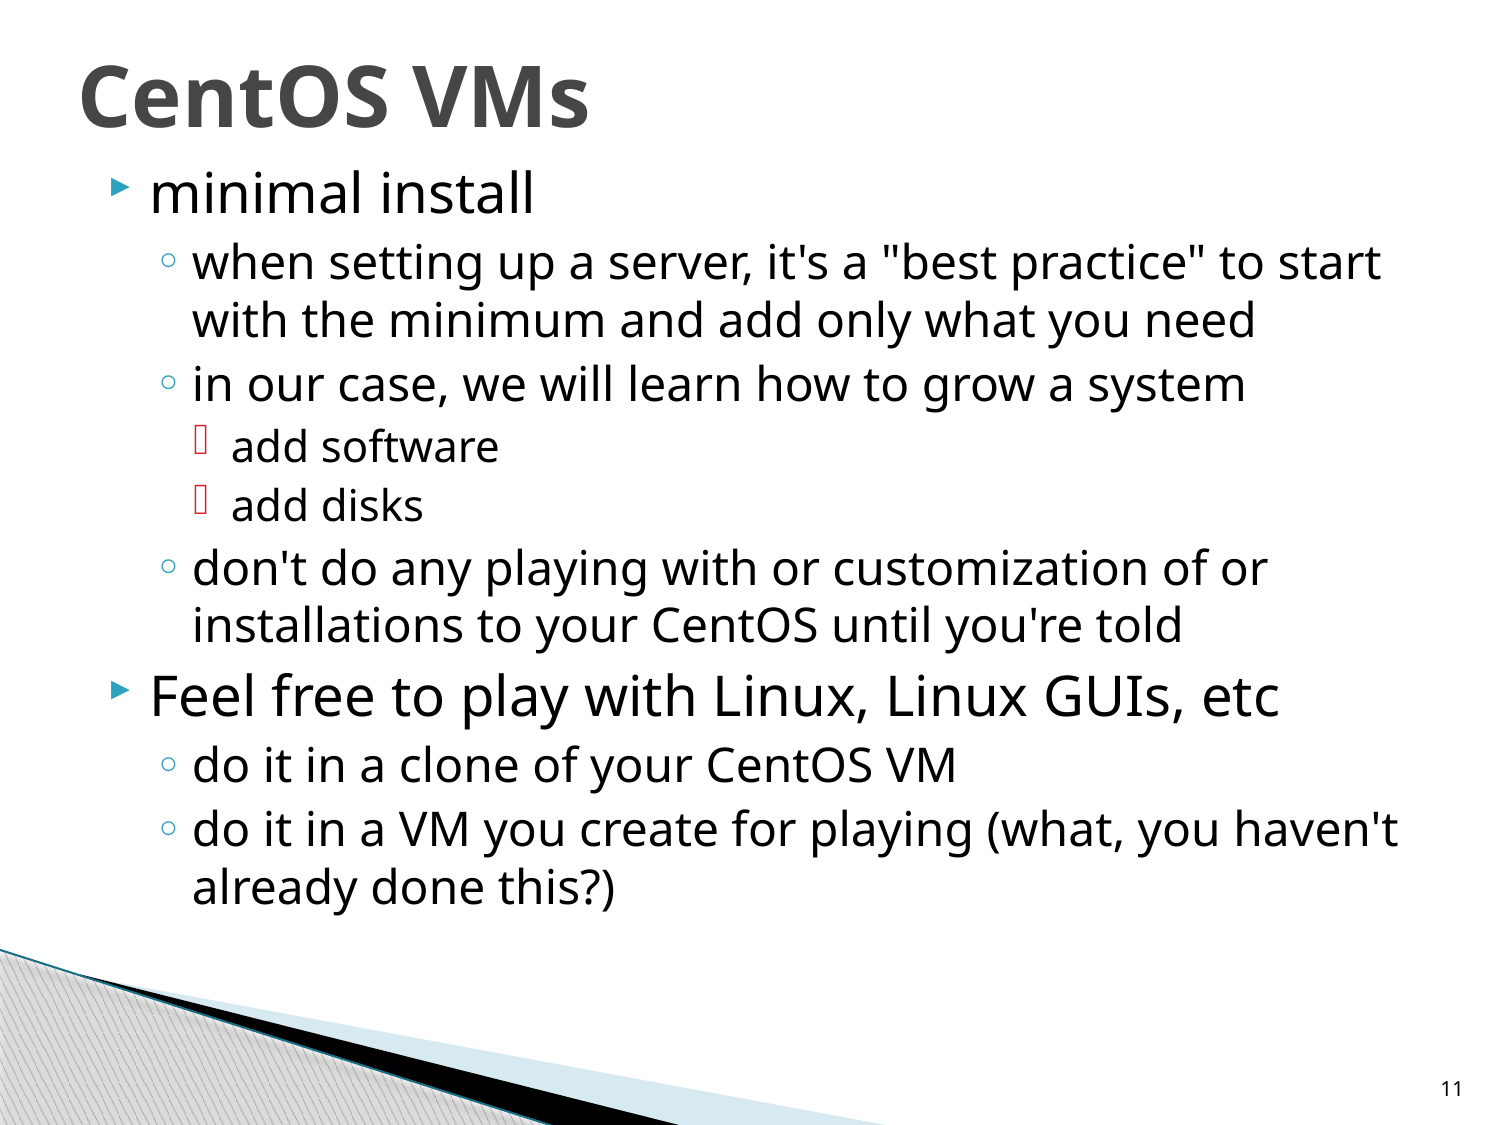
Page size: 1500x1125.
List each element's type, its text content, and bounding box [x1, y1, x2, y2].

slide_number 11 [1418, 1051, 1479, 1112]
title CentOS VMs [62, 0, 1413, 188]
list minimal install when setting up a server, it's a "best practice" to start with the minimum and add only what you need in our case, we will learn how to grow a system add software add disks don't do any playing with or customization of or installations to your CentOS until you're told Feel free to play with Linux, Linux GUIs, etc do it in a clone of your CentOS VM do it in a VM you create for playing (what, you haven't already done this?) [74, 149, 1426, 963]
